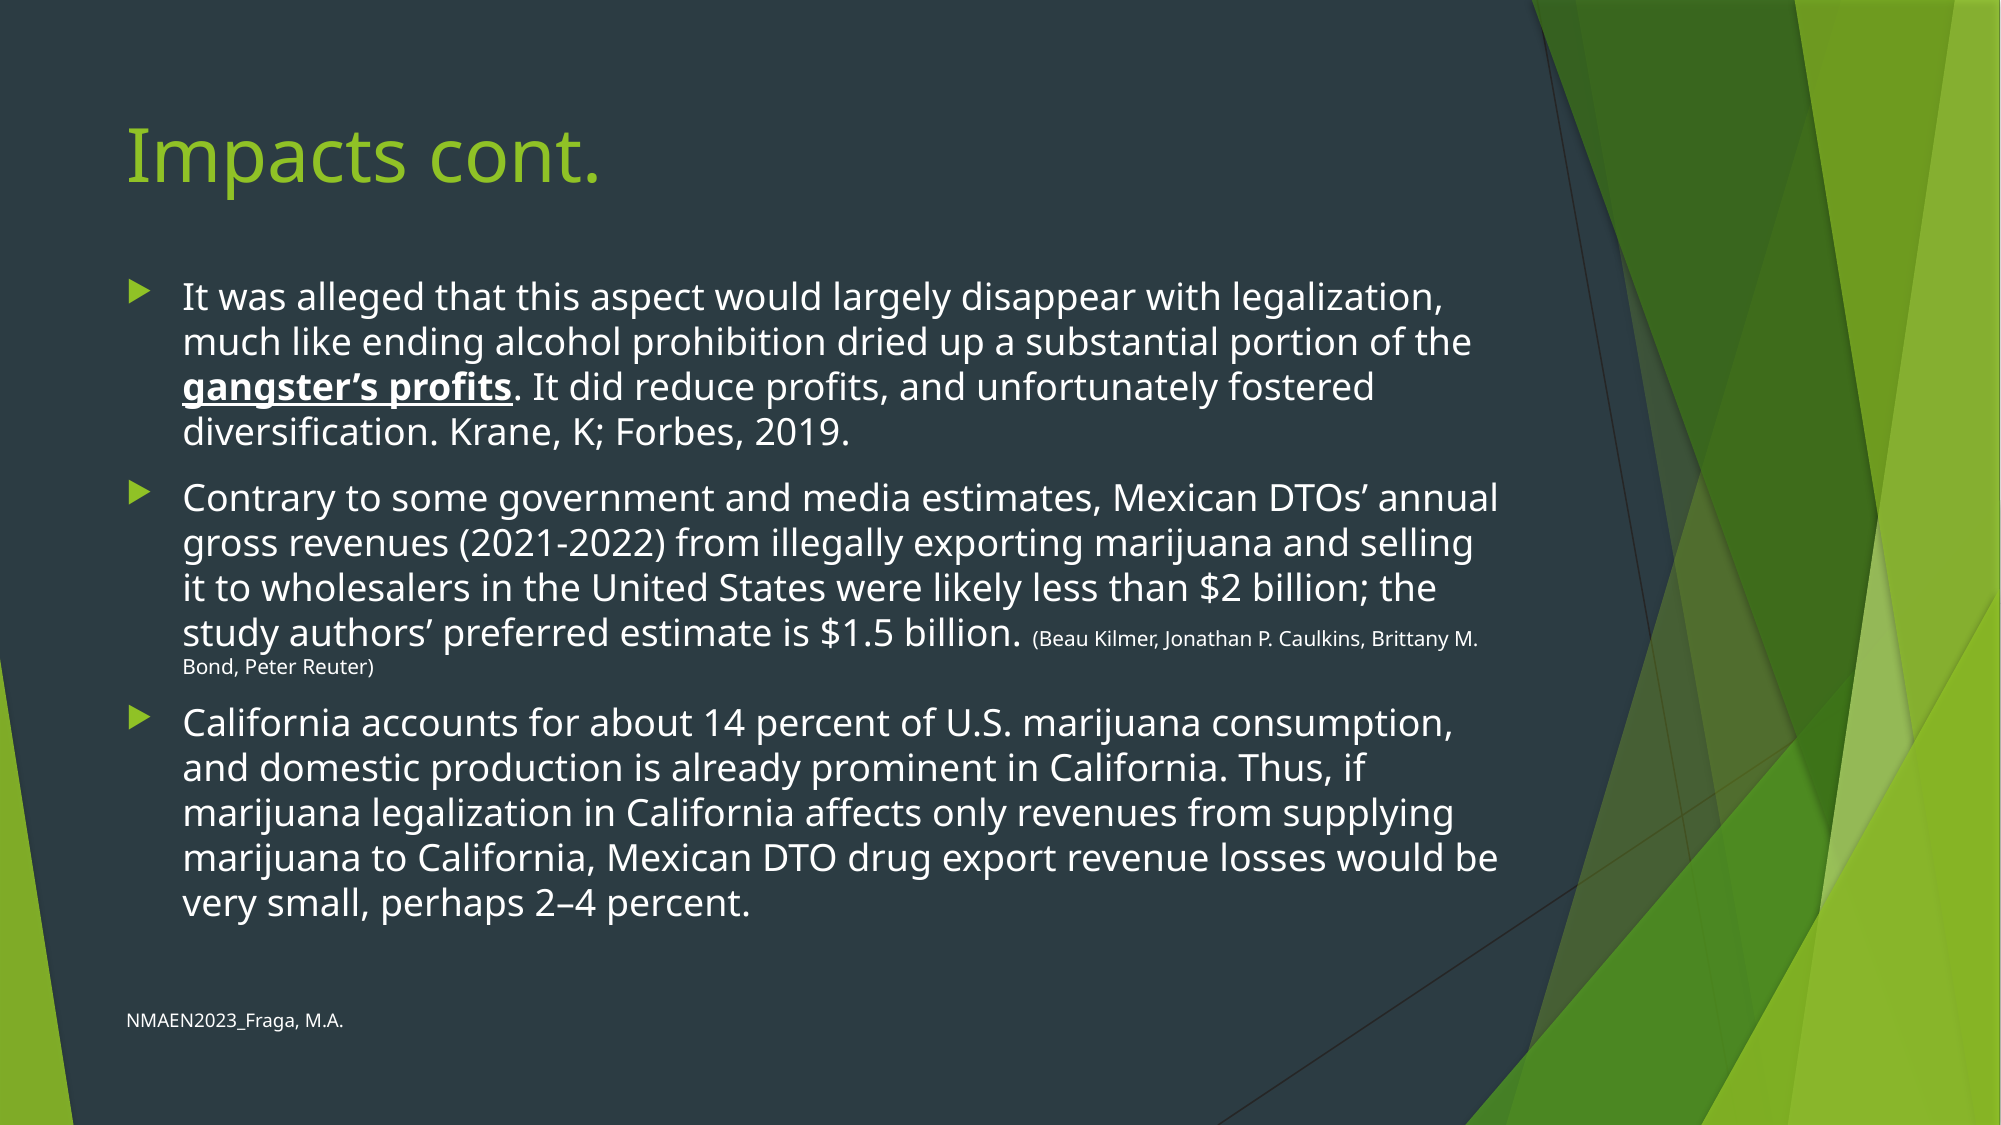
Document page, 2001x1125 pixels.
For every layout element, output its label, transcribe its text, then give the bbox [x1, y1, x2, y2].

list It was alleged that this aspect would largely disappear with legalization, much like ending alcohol prohibition dried up a substantial portion of the gangster’s profits. It did reduce profits, and unfortunately fostered diversification. Krane, K; Forbes, 2019. Contrary to some government and media estimates, Mexican DTOs’ annual gross revenues (2021-2022) from illegally exporting marijuana and selling it to wholesalers in the United States were likely less than $2 billion; the study authors’ preferred estimate is $1.5 billion. (Beau Kilmer, Jonathan P. Caulkins, Brittany M. Bond, Peter Reuter) California accounts for about 14 percent of U.S. marijuana consumption, and domestic production is already prominent in California. Thus, if marijuana legalization in California affects only revenues from supplying marijuana to California, Mexican DTO drug export revenue losses would be very small, perhaps 2–4 percent. [111, 265, 1522, 991]
title Impacts cont. [111, 99, 1522, 239]
footer NMAEN2023_Fraga, M.A. [111, 991, 1145, 1051]
